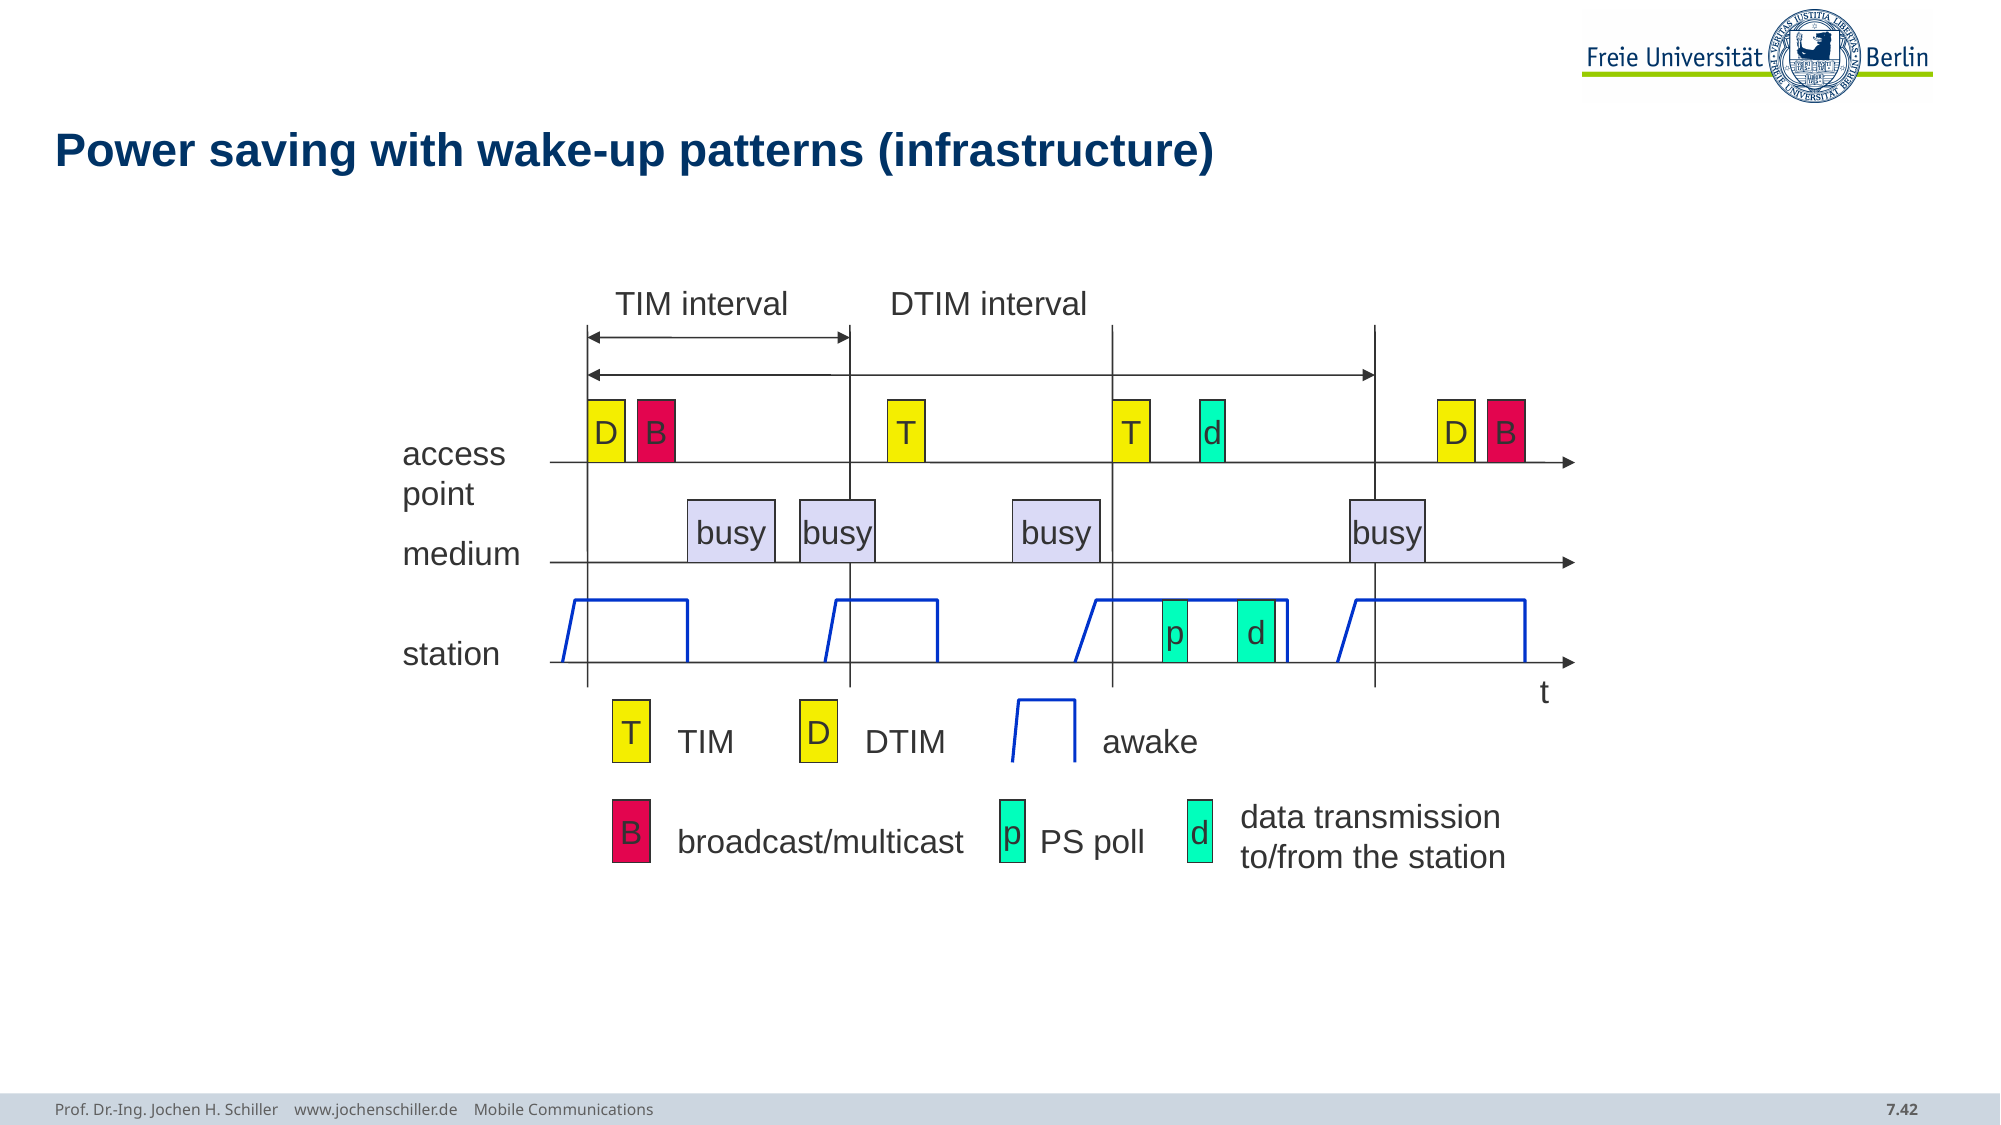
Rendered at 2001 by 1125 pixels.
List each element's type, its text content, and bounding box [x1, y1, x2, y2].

text_box busy [1349, 499, 1425, 563]
text_box [1425, 556, 1576, 569]
footer Prof. Dr.-Ing. Jochen H. Schiller www.jochenschiller.de Mobile Communications [54, 1091, 1363, 1125]
text_box T [887, 399, 925, 463]
text_box [1188, 599, 1237, 663]
text_box d [1200, 399, 1225, 463]
text_box [1275, 599, 1288, 663]
picture [1582, 9, 1933, 103]
text_box busy [1012, 499, 1100, 563]
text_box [799, 699, 962, 768]
text_box busy [687, 499, 775, 563]
text_box D [588, 399, 625, 463]
text_box medium [387, 524, 536, 580]
text_box [587, 368, 1375, 382]
text_box [562, 599, 688, 663]
text_box B [637, 399, 675, 463]
text_box t [1525, 663, 1565, 718]
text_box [1187, 787, 1523, 883]
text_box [1012, 699, 1215, 768]
text_box station [387, 624, 516, 680]
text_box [612, 699, 751, 768]
text_box [1337, 599, 1525, 663]
text_box busy [799, 499, 875, 563]
text_box [1074, 599, 1162, 663]
title Power saving with wake-up patterns (infrastructure) [54, 117, 1946, 188]
text_box TIM interval [600, 274, 804, 330]
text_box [999, 799, 1161, 868]
text_box B [1487, 399, 1525, 463]
text_box access point [387, 424, 522, 520]
text_box [825, 599, 938, 663]
text_box p [1162, 599, 1188, 663]
text_box D [1437, 399, 1475, 463]
text_box [587, 331, 850, 344]
text_box [1525, 656, 1576, 669]
text_box DTIM interval [875, 274, 1104, 330]
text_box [612, 799, 981, 868]
text_box T [1112, 399, 1150, 463]
text_box [1525, 456, 1576, 469]
text_box d [1237, 599, 1275, 663]
